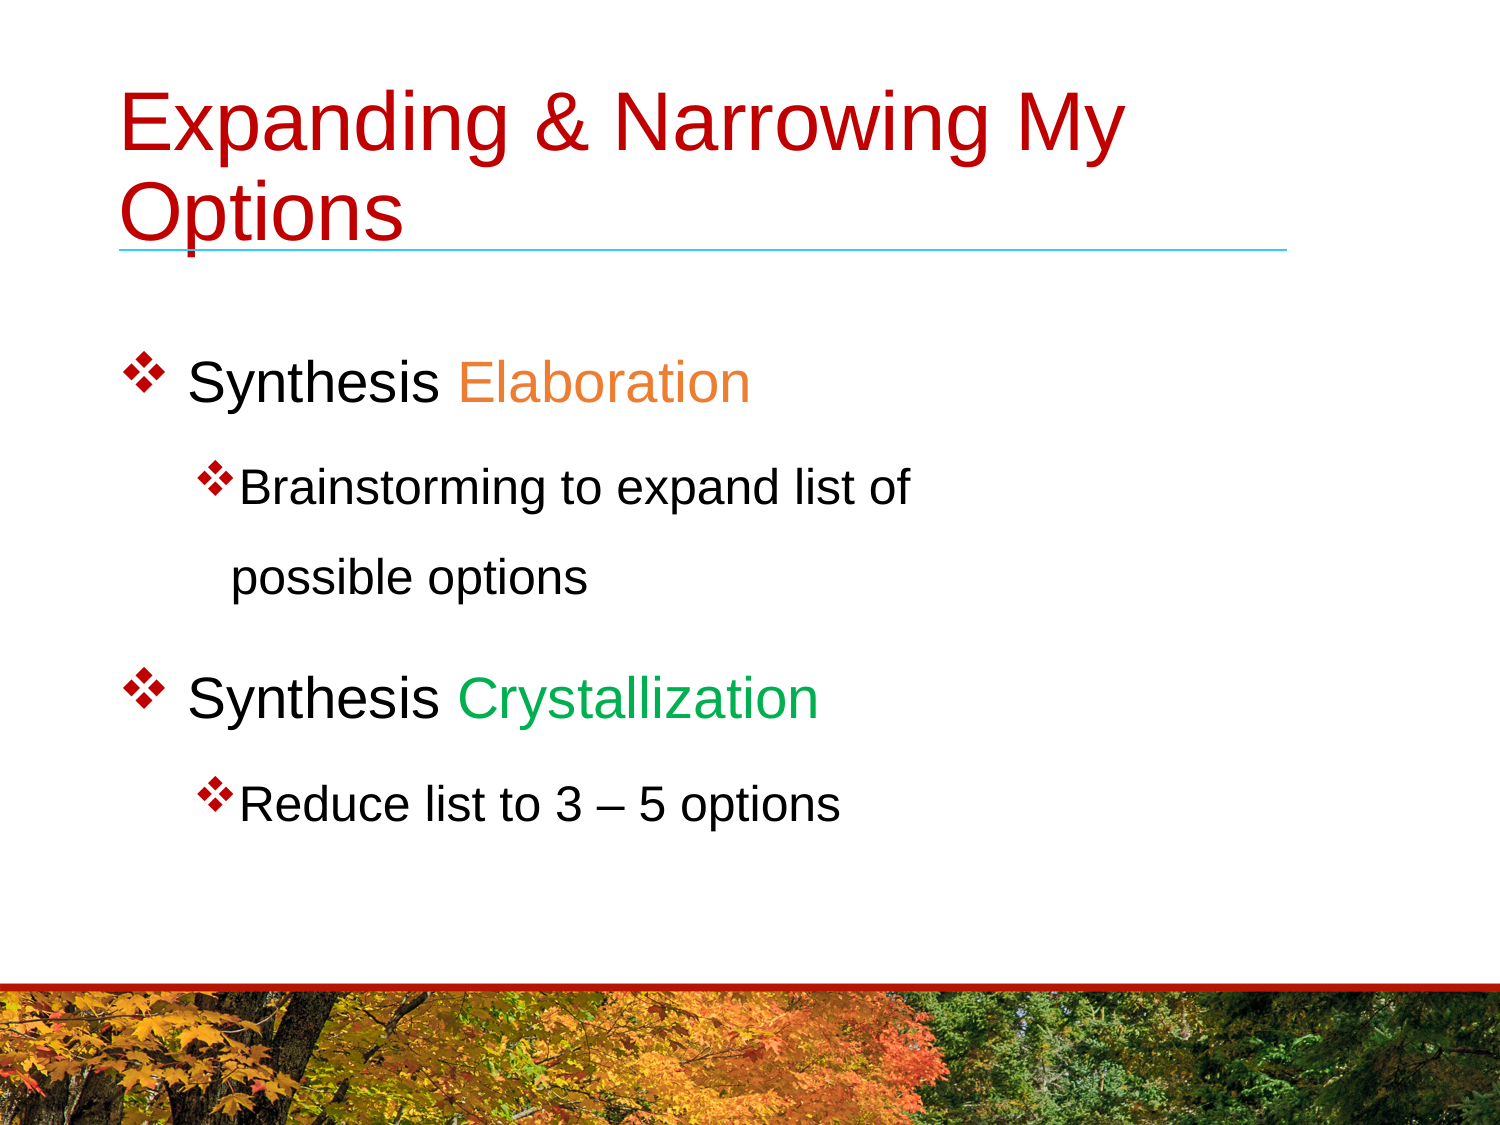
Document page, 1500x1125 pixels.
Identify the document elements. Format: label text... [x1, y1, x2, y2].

title Expanding & Narrowing My Options [103, 59, 1397, 278]
picture [0, 0, 1500, 1125]
list Synthesis Elaboration Brainstorming to expand list of possible options Synthesis Crystallization Reduce list to 3 – 5 options [103, 302, 1040, 1016]
